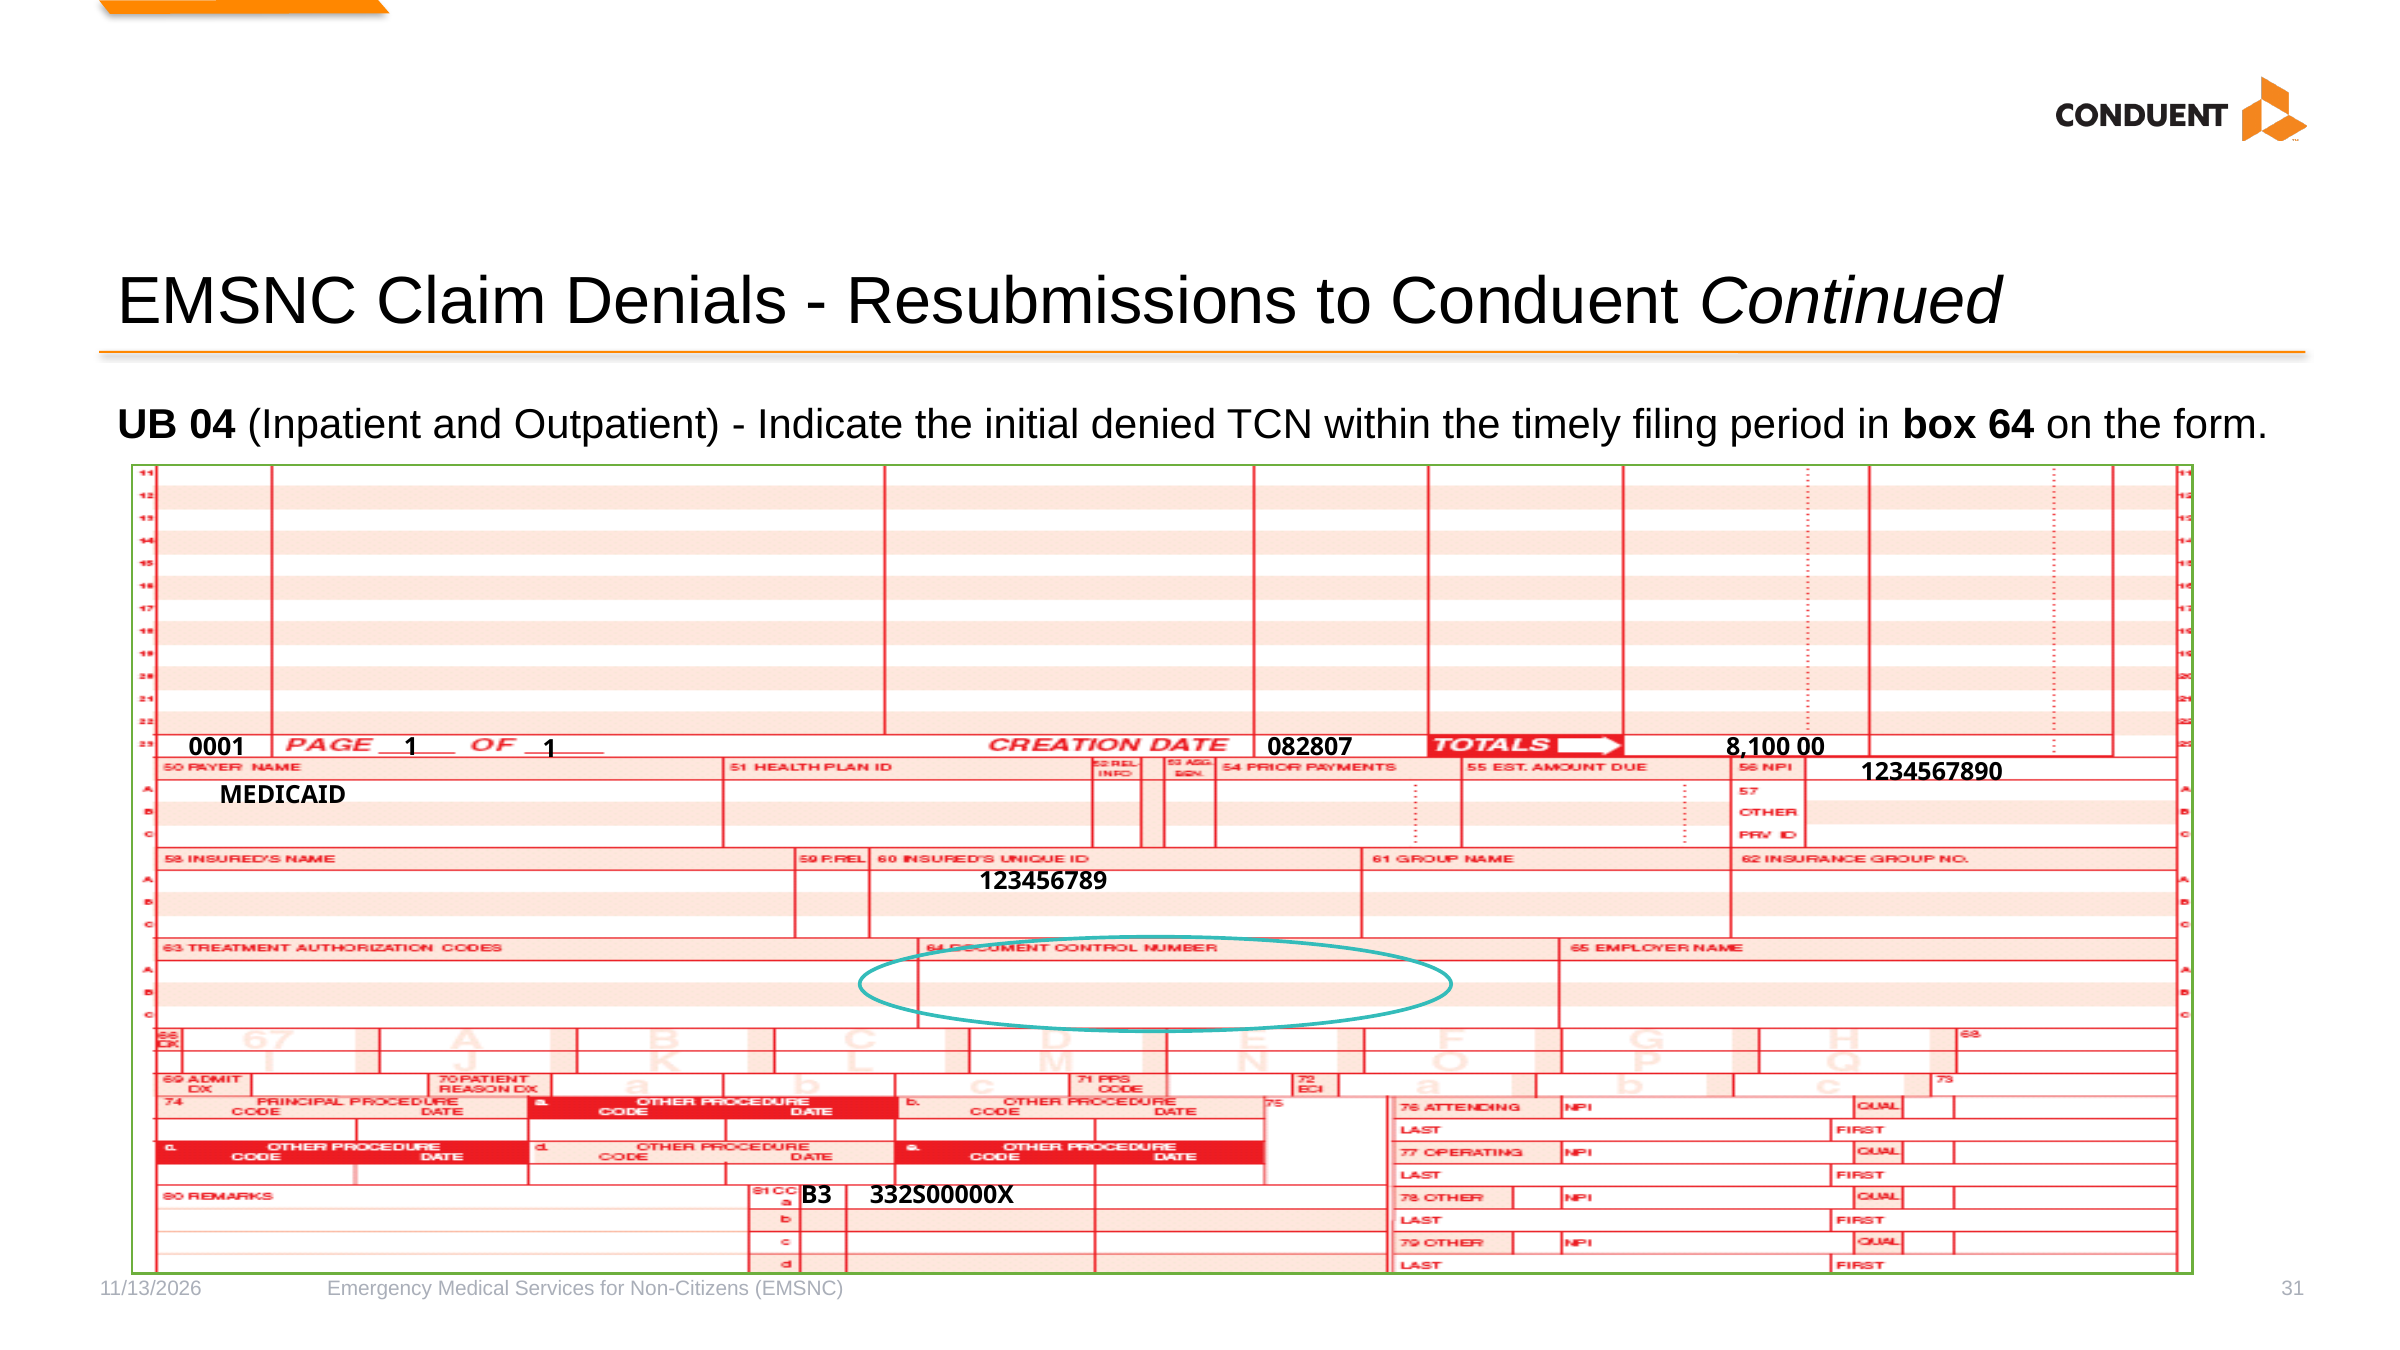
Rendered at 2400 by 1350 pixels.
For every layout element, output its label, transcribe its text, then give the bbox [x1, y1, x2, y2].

slide_number 31 [1765, 1251, 2326, 1324]
picture [132, 465, 2192, 1273]
footer Emergency Medical Services for Non-Citizens (EMSNC) [305, 1284, 1539, 1324]
title EMSNC Claim Denials - Resubmissions to Conduent Continued [102, 249, 2171, 389]
text_box UB 04 (Inpatient and Outpatient) - Indicate the initial denied TCN within the timely filing period in box 64 on the form. [102, 389, 2292, 555]
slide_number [78, 1251, 305, 1324]
